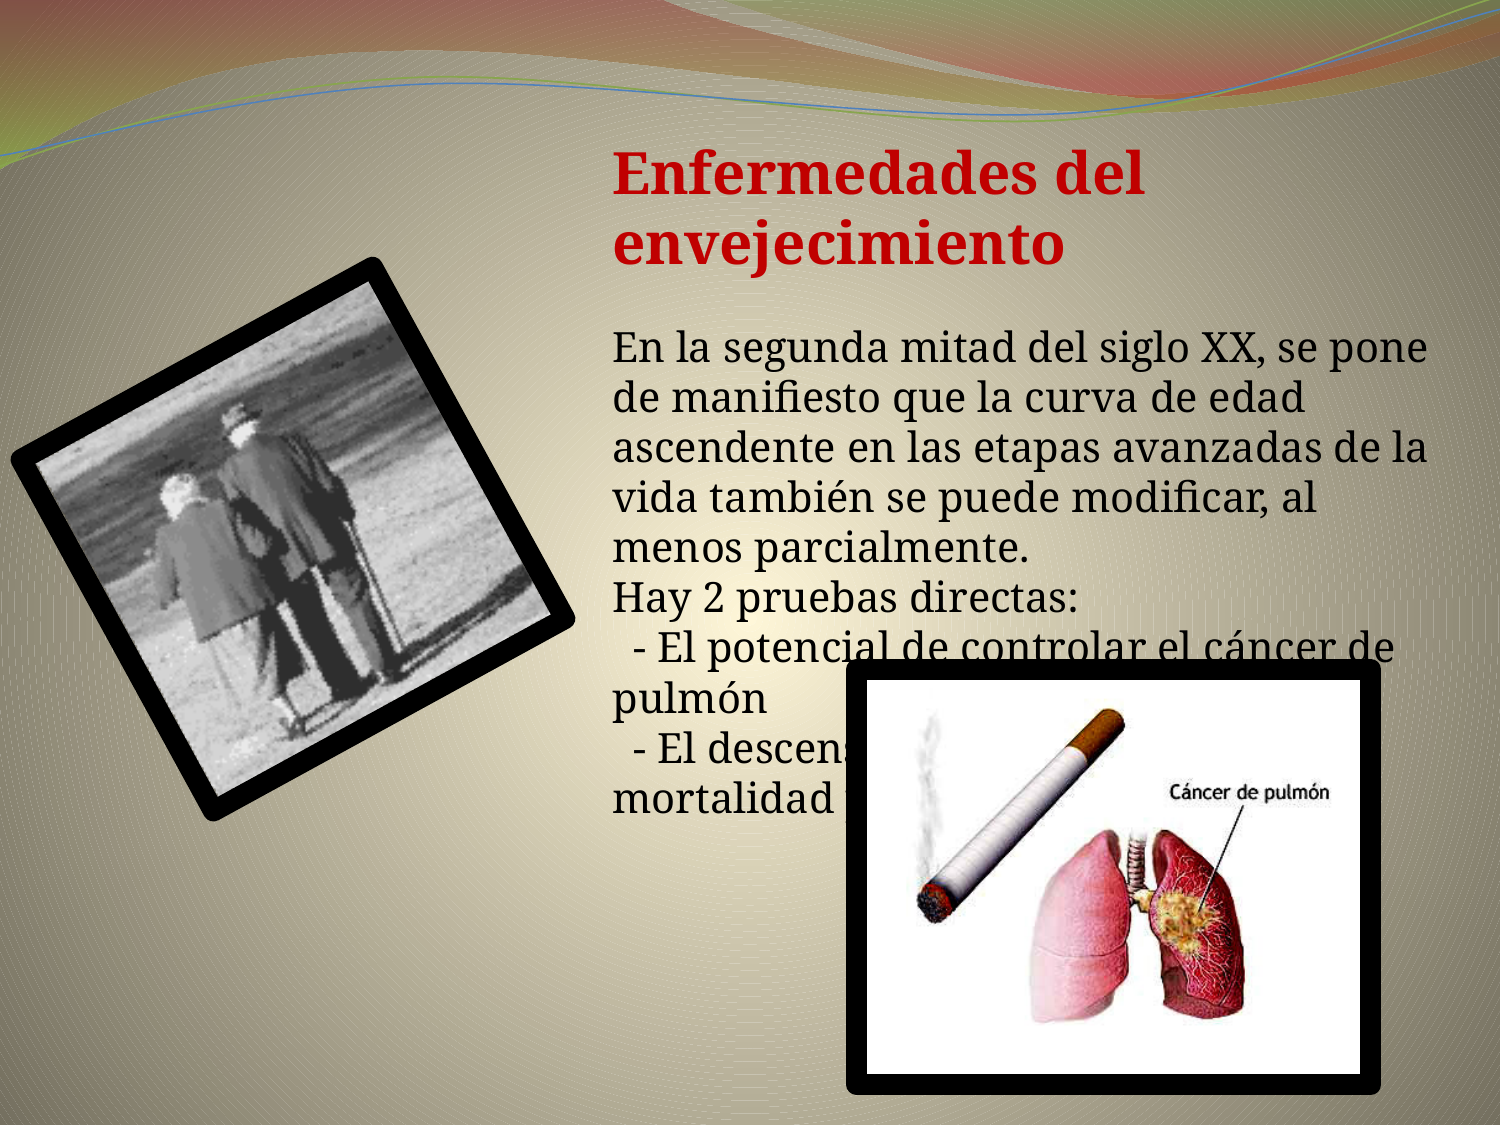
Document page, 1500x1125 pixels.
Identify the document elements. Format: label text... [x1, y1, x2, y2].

text_box Enfermedades del envejecimiento En la segunda mitad del siglo XX, se pone de manifiesto que la curva de edad ascendente en las etapas avanzadas de la vida también se puede modificar, al menos parcialmente. Hay 2 pruebas directas: - El potencial de controlar el cáncer de pulmón - El descenso mantenido en la mortalidad por cardiopatía isquémica [597, 128, 1465, 829]
picture [486, 498, 550, 649]
picture [37, 432, 97, 571]
picture [866, 679, 1361, 1075]
picture [190, 740, 319, 796]
picture [102, 283, 484, 730]
